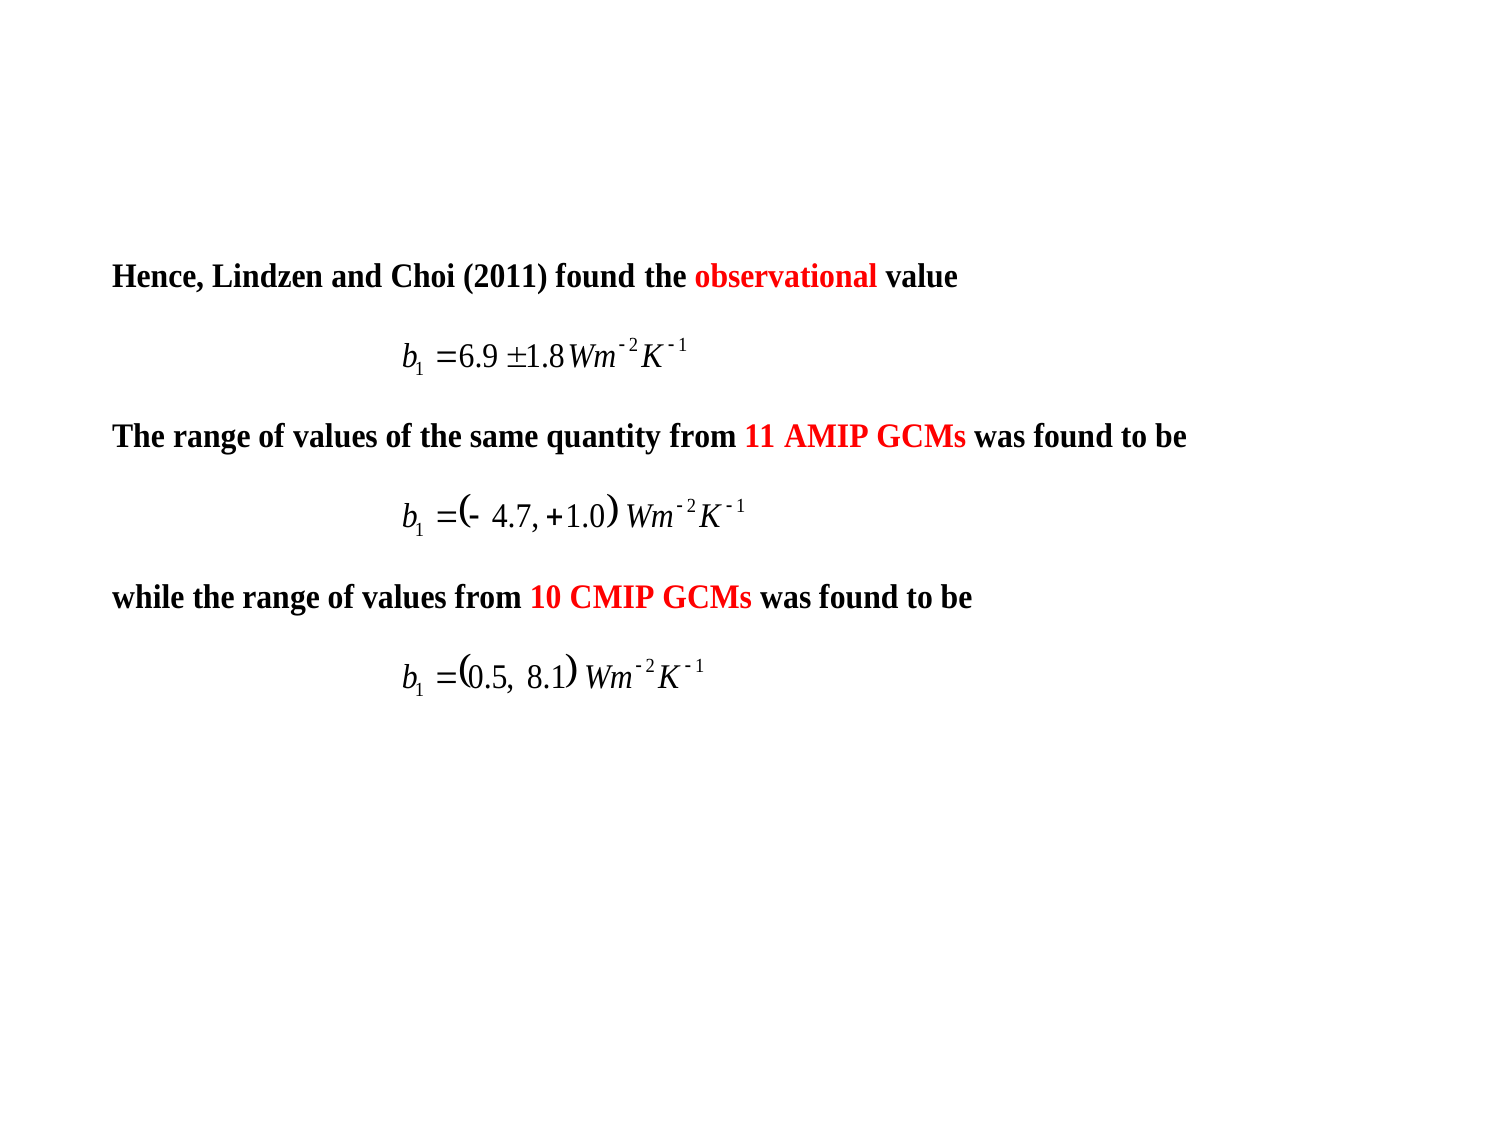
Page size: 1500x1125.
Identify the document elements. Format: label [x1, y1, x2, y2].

picture [111, 255, 1306, 738]
